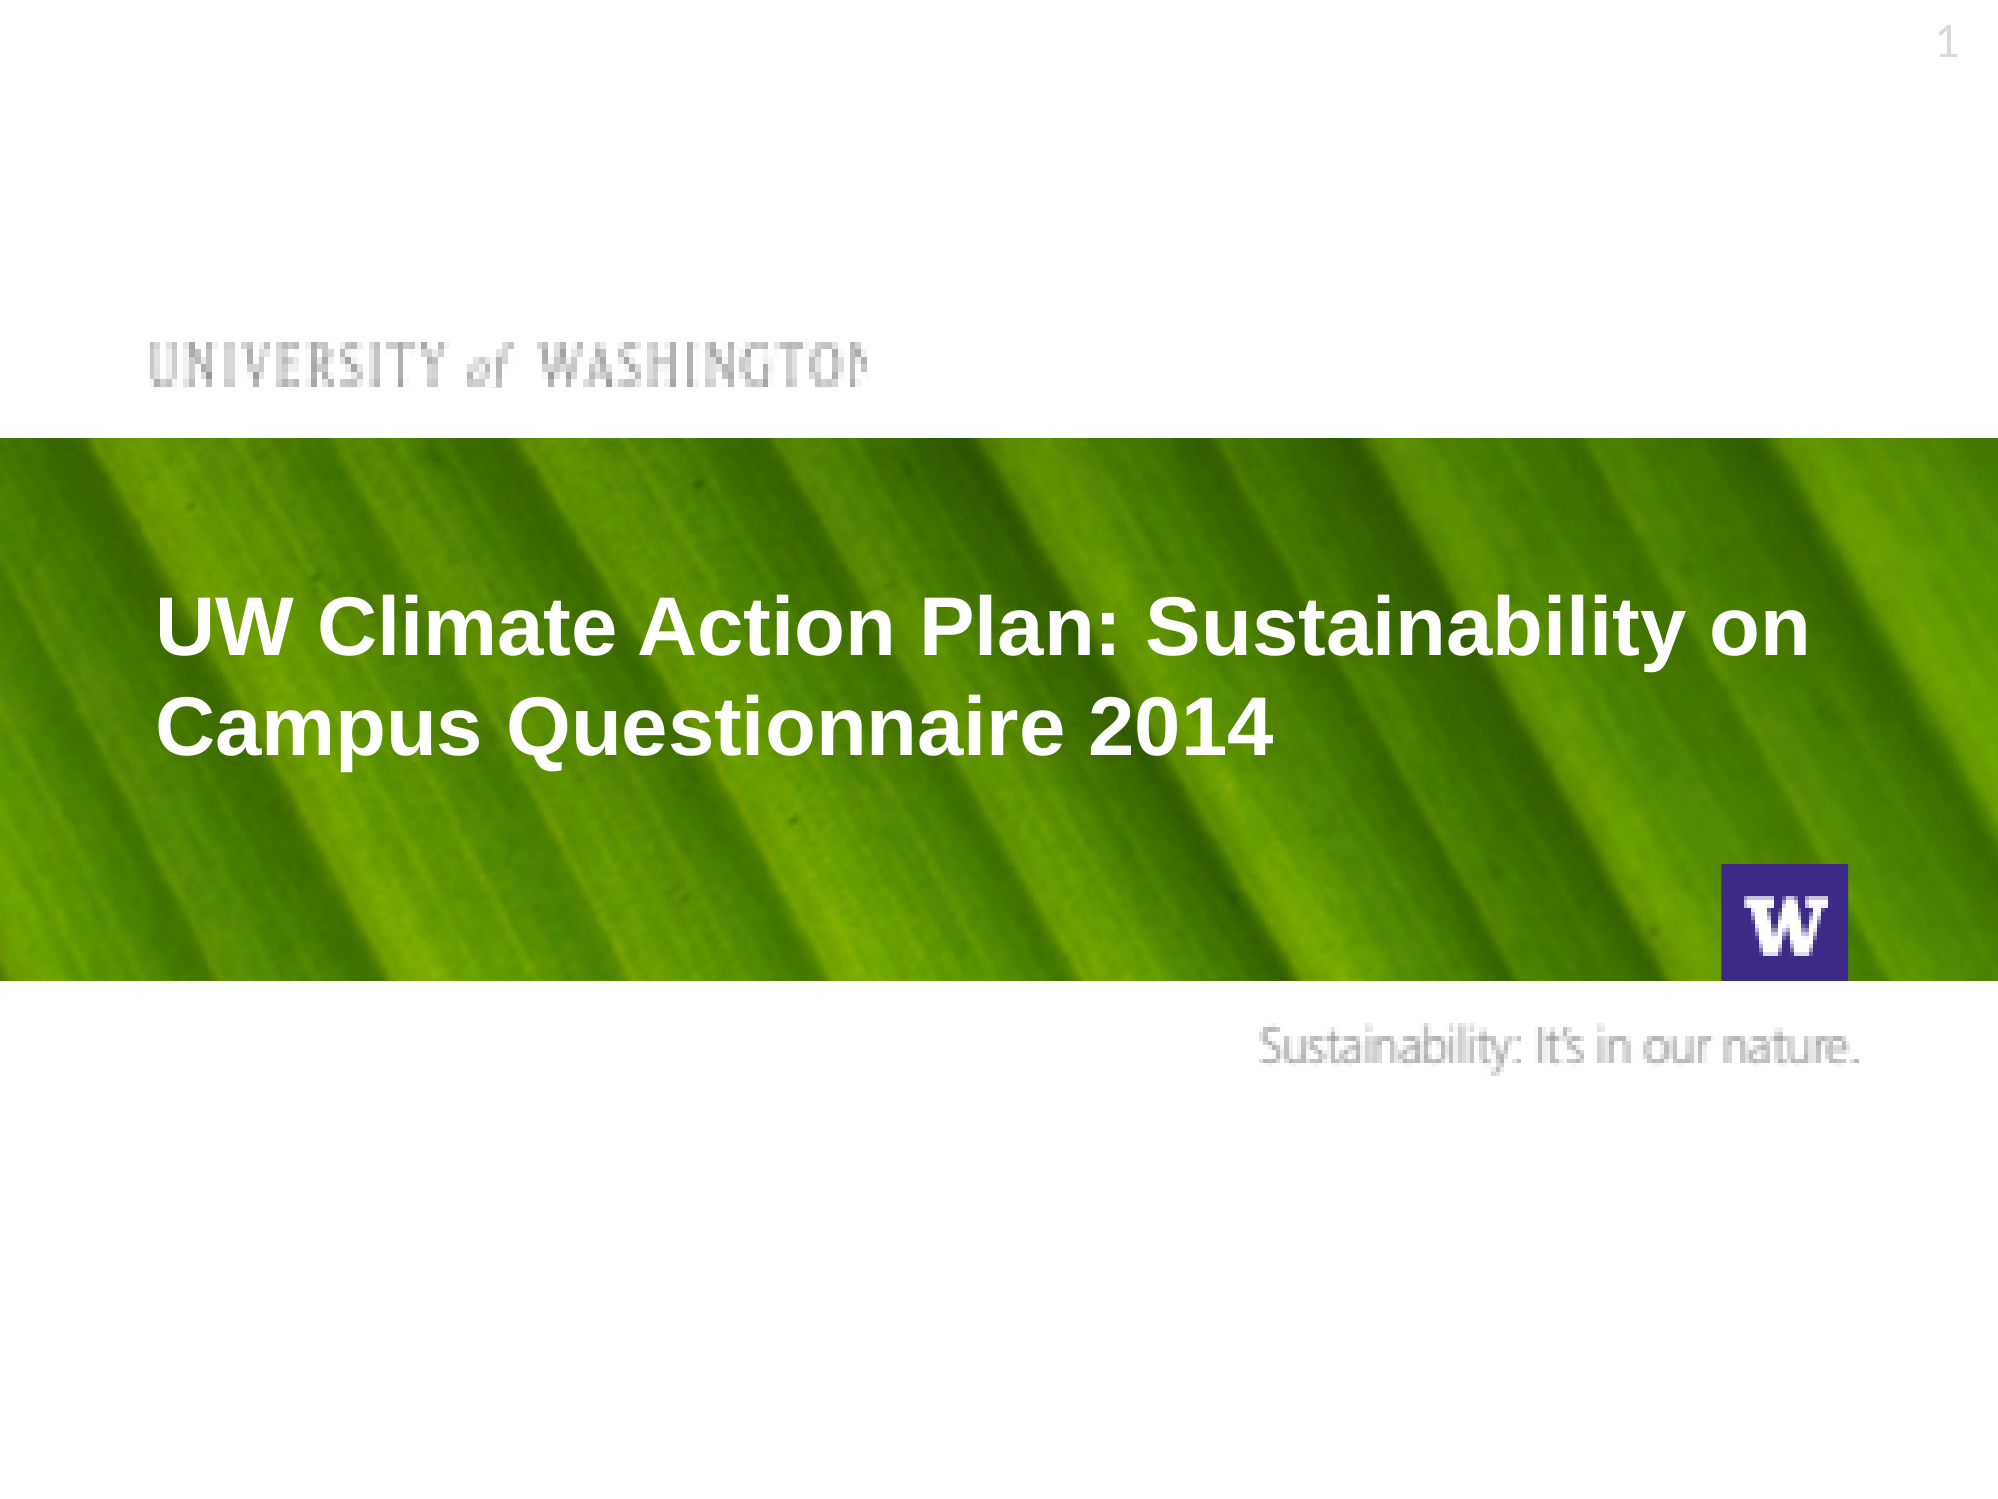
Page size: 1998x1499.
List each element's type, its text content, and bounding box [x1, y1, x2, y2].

title UW Climate Action Plan: Sustainability on Campus Questionnaire 2014 [135, 511, 1834, 833]
picture [0, 438, 1998, 981]
text_box 1 [1919, 0, 1970, 75]
